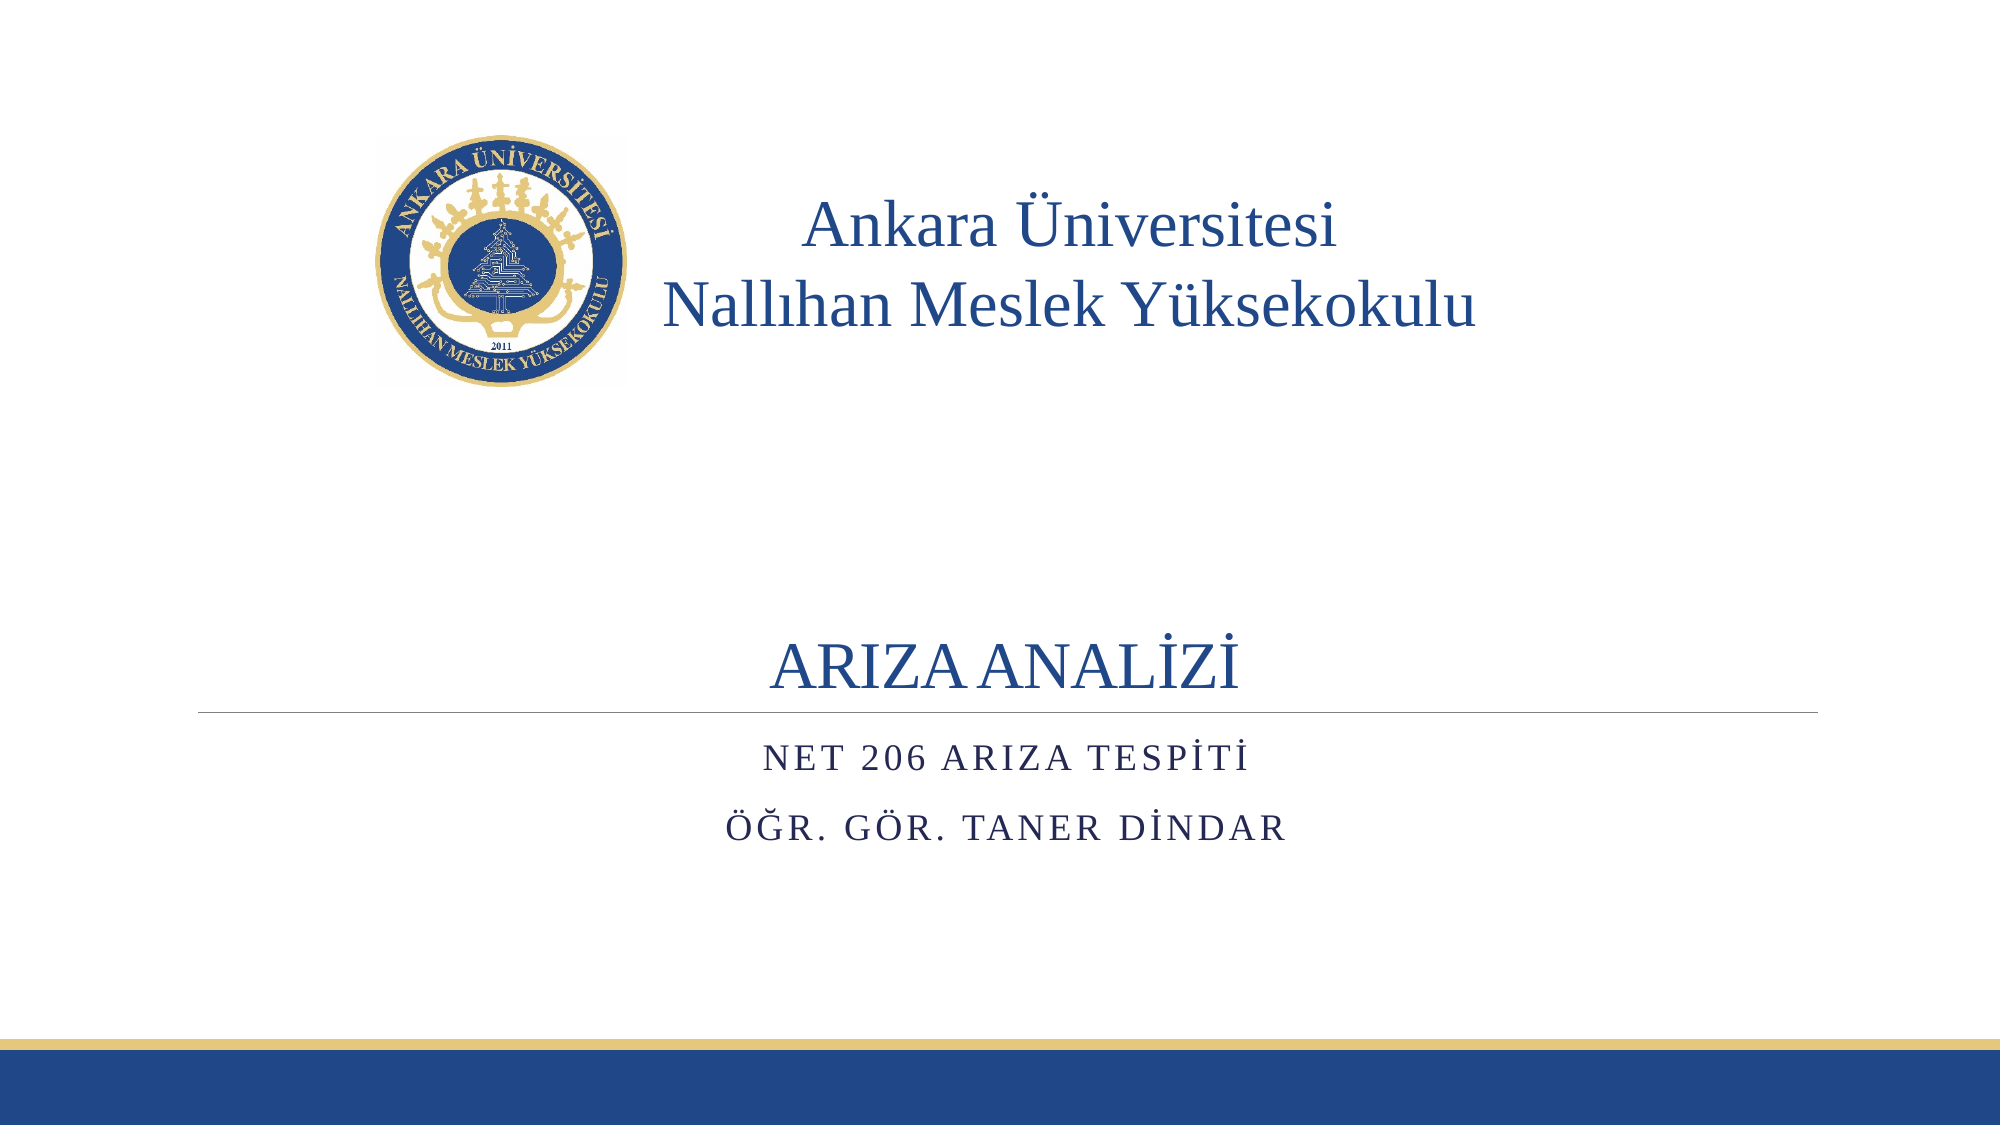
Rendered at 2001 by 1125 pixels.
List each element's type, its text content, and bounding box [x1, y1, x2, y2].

title ARIZA ANALİZİ [180, 124, 1830, 710]
subtitle NET 206 ARIZA TESPİTİ Öğr. Gör. Taner DİNDAR [180, 730, 1831, 919]
